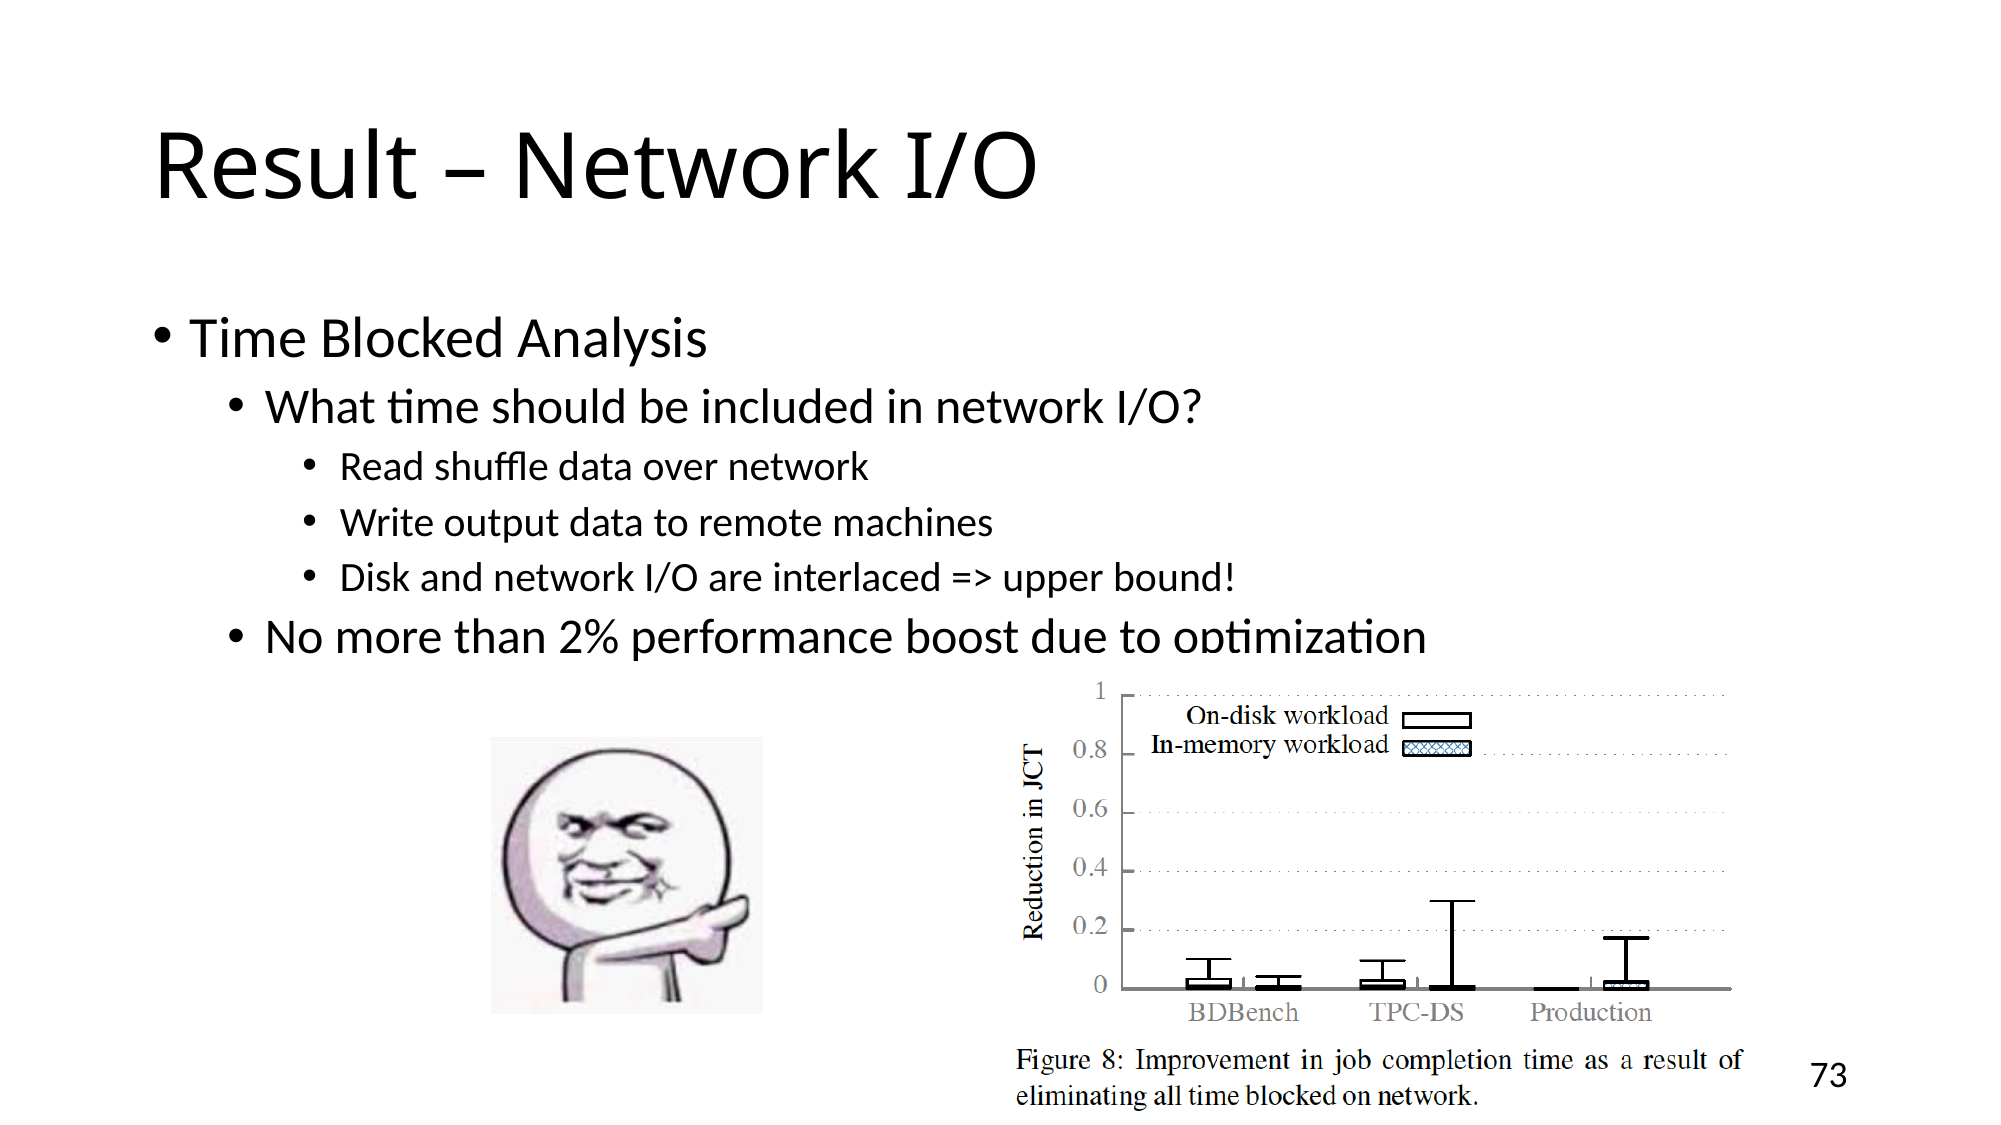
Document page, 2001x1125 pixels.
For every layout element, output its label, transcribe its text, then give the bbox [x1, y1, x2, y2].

slide_number 73 [1752, 1042, 1863, 1103]
picture [491, 737, 763, 1014]
title Result – Network I/O [137, 59, 1863, 278]
picture [999, 653, 1752, 1125]
list Time Blocked Analysis What time should be included in network I/O? Read shuffle data over network Write output data to remote machines Disk and network I/O are interlaced => upper bound! No more than 2% performance boost due to optimization [137, 299, 1863, 1014]
